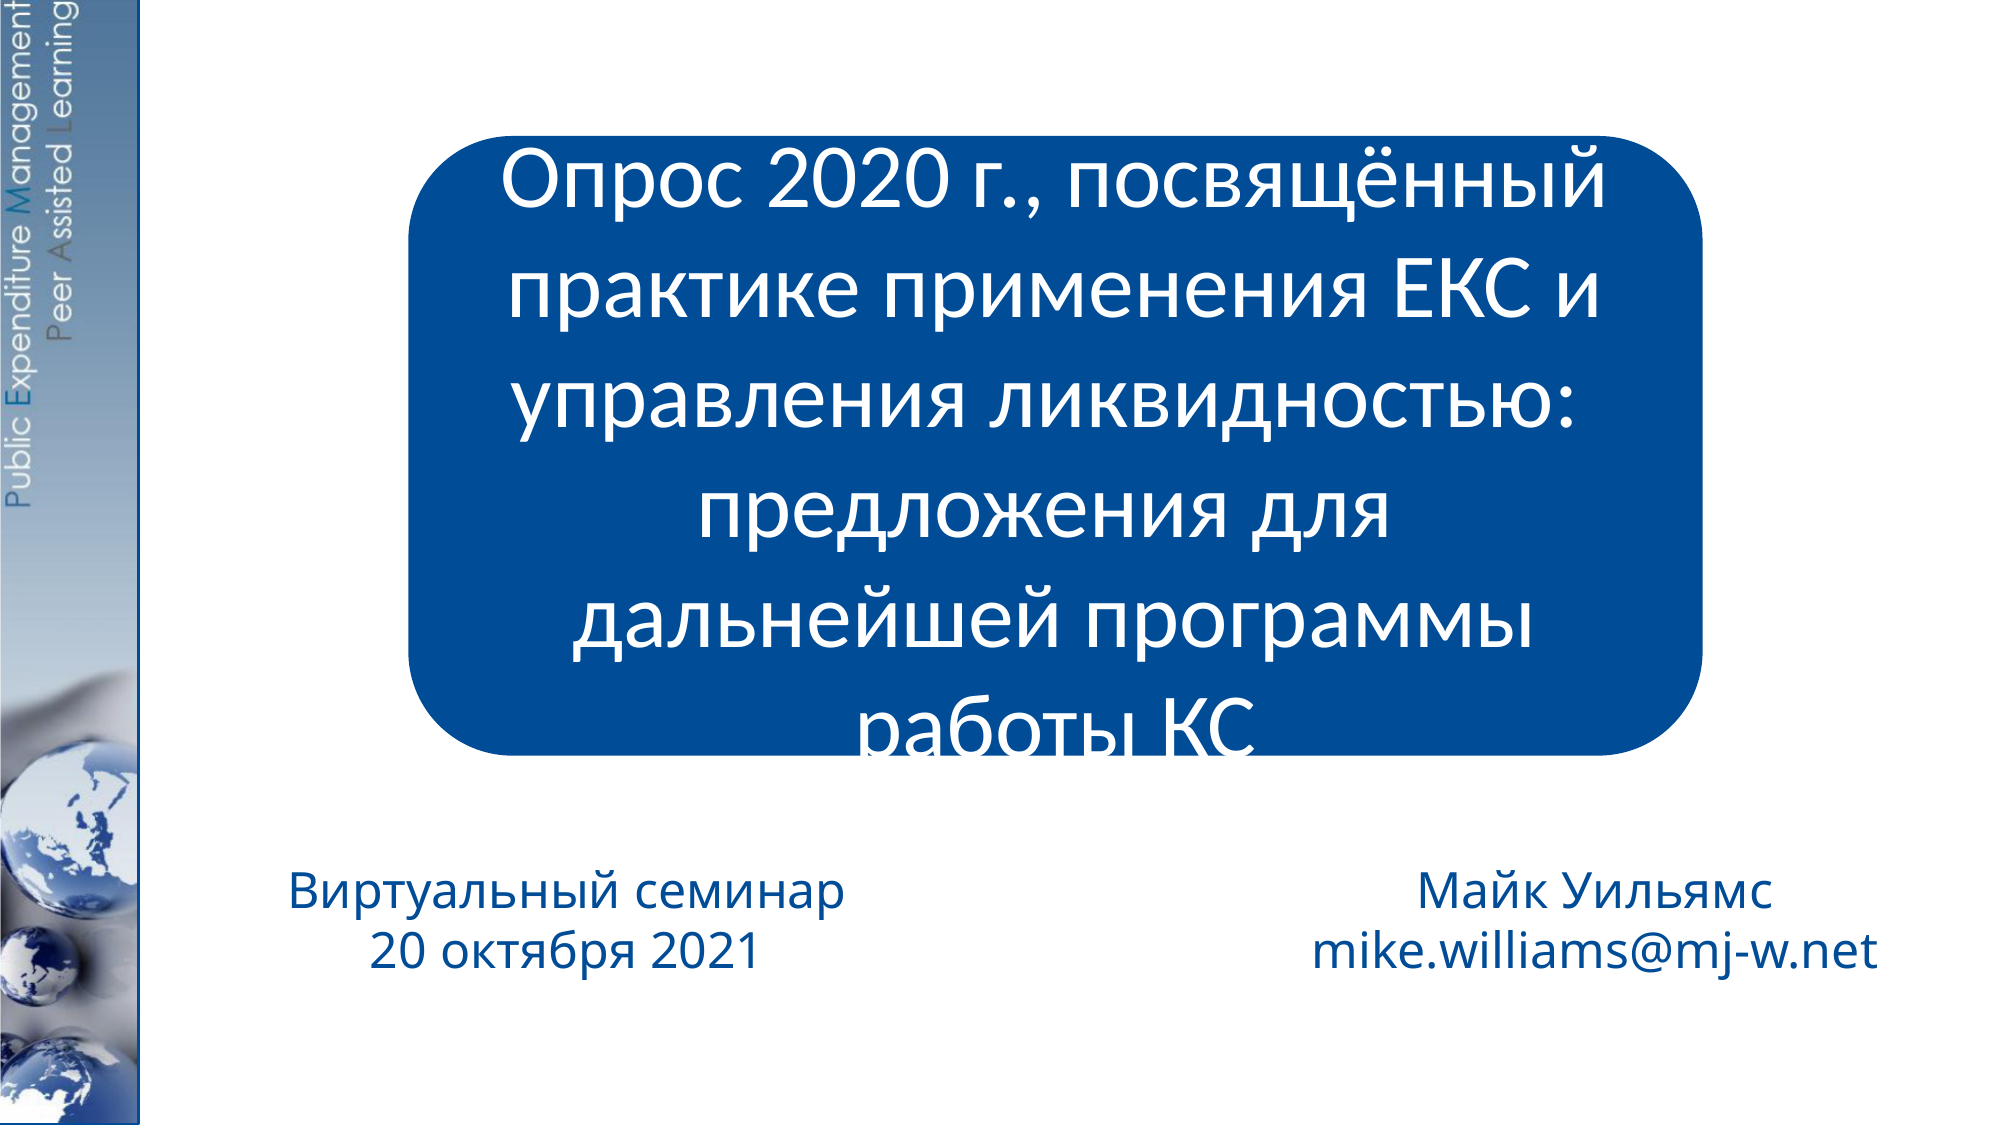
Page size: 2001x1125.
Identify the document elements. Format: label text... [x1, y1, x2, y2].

slide_number 1 [24, 1032, 475, 1093]
text_box Майк Уильямс mike.williams@mj-w.net [1290, 851, 1900, 986]
text_box Опрос 2020 г., посвящённый практике применения ЕКС и управления ликвидностью: предложения для дальнейшей программы работы КС [408, 135, 1703, 756]
text_box Виртуальный семинар 20 октября 2021 [252, 851, 882, 986]
picture [0, 0, 137, 1123]
subtitle [881, 43, 1979, 721]
